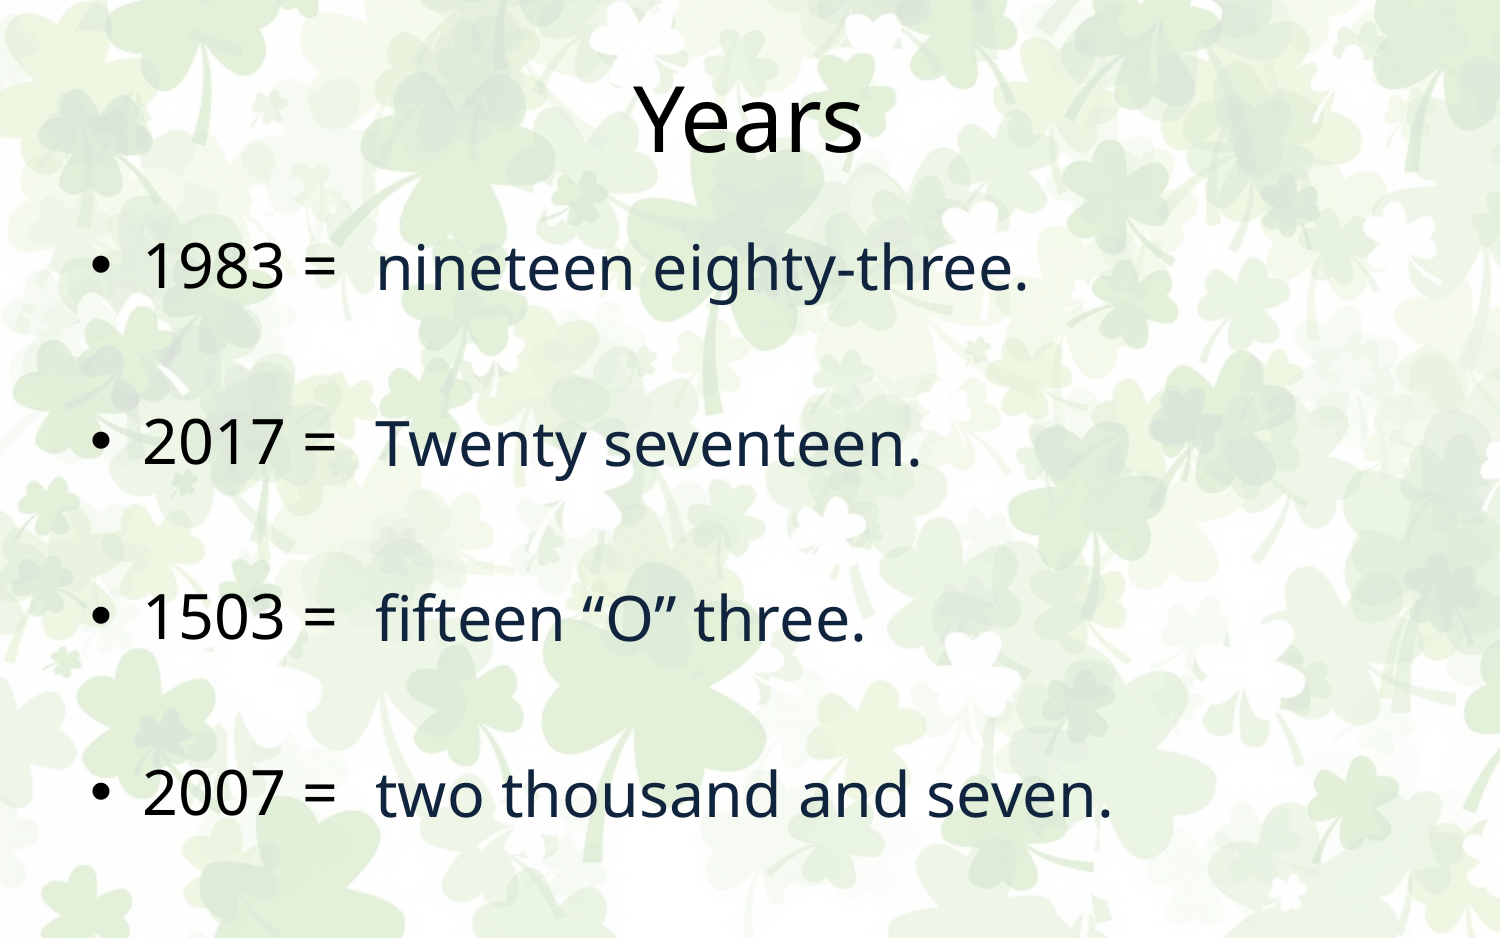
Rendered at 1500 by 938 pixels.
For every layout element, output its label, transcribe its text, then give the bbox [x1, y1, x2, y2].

text_box nineteen eighty-three. Twenty seventeen. fifteen “O” three. two thousand and seven. [360, 220, 1500, 840]
title Years [75, 37, 1425, 194]
list 1983 = 2017 = 1503 = 2007 = [75, 218, 1425, 838]
